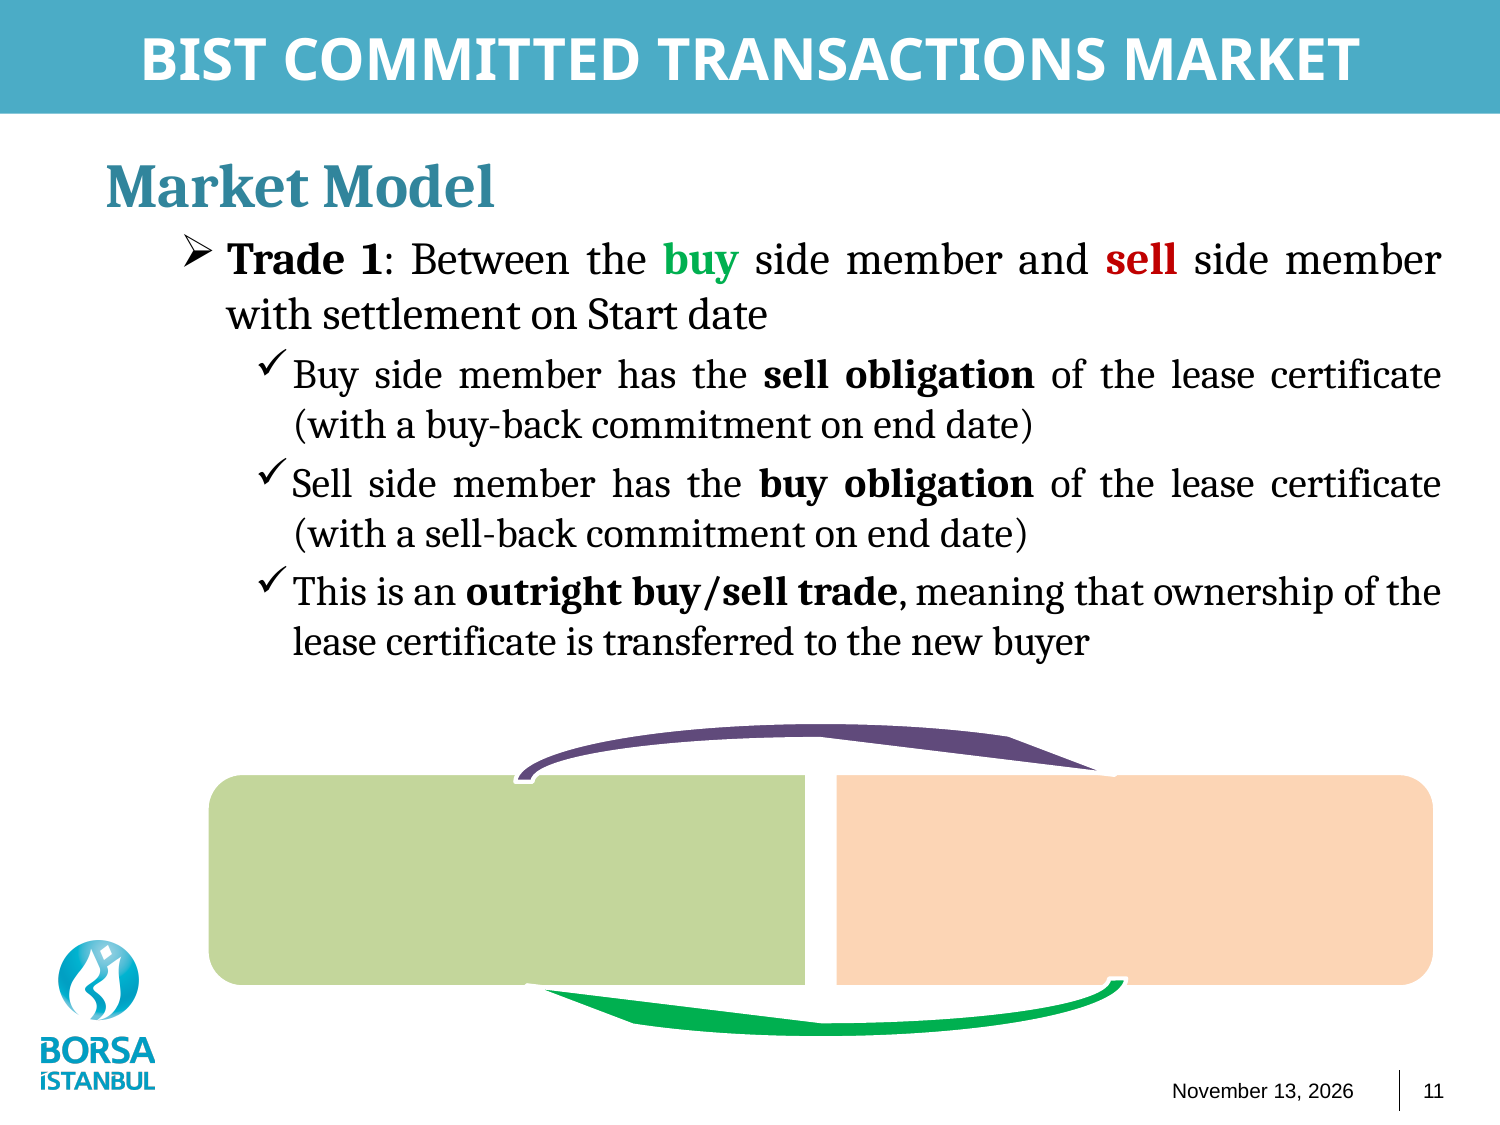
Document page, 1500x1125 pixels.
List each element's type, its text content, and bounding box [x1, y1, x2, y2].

title BIST COMMITTED TRANSACTIONS MARKET [0, 0, 1500, 114]
text_box Market Model Trade 1: Between the buy side member and sell side member with settlement on Start date Buy side member has the sell obligation of the lease certificate (with a buy-back commitment on end date) Sell side member has the buy obligation of the lease certificate (with a sell-back commitment on end date) This is an outright buy/sell trade, meaning that ownership of the lease certificate is transferred to the new buyer [90, 137, 1457, 1044]
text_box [206, 713, 1436, 1047]
